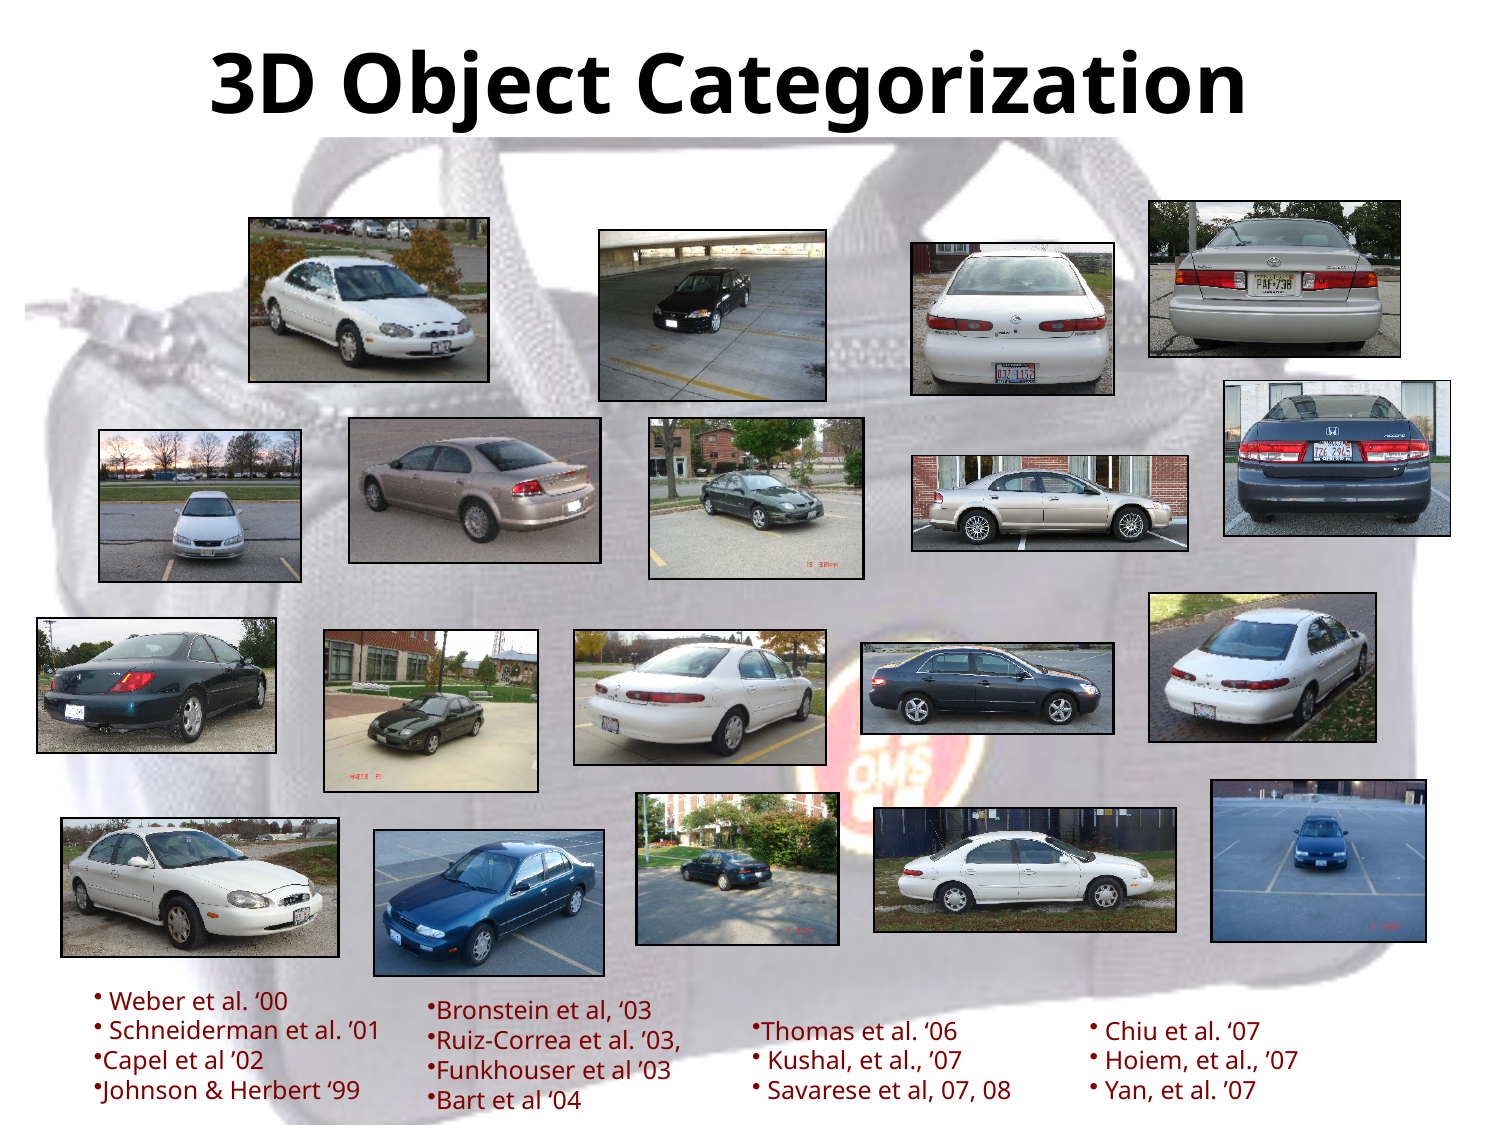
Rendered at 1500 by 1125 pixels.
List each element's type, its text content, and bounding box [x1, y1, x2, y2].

picture [24, 74, 1451, 1125]
text_box 3D Object Categorization [99, 22, 1338, 73]
